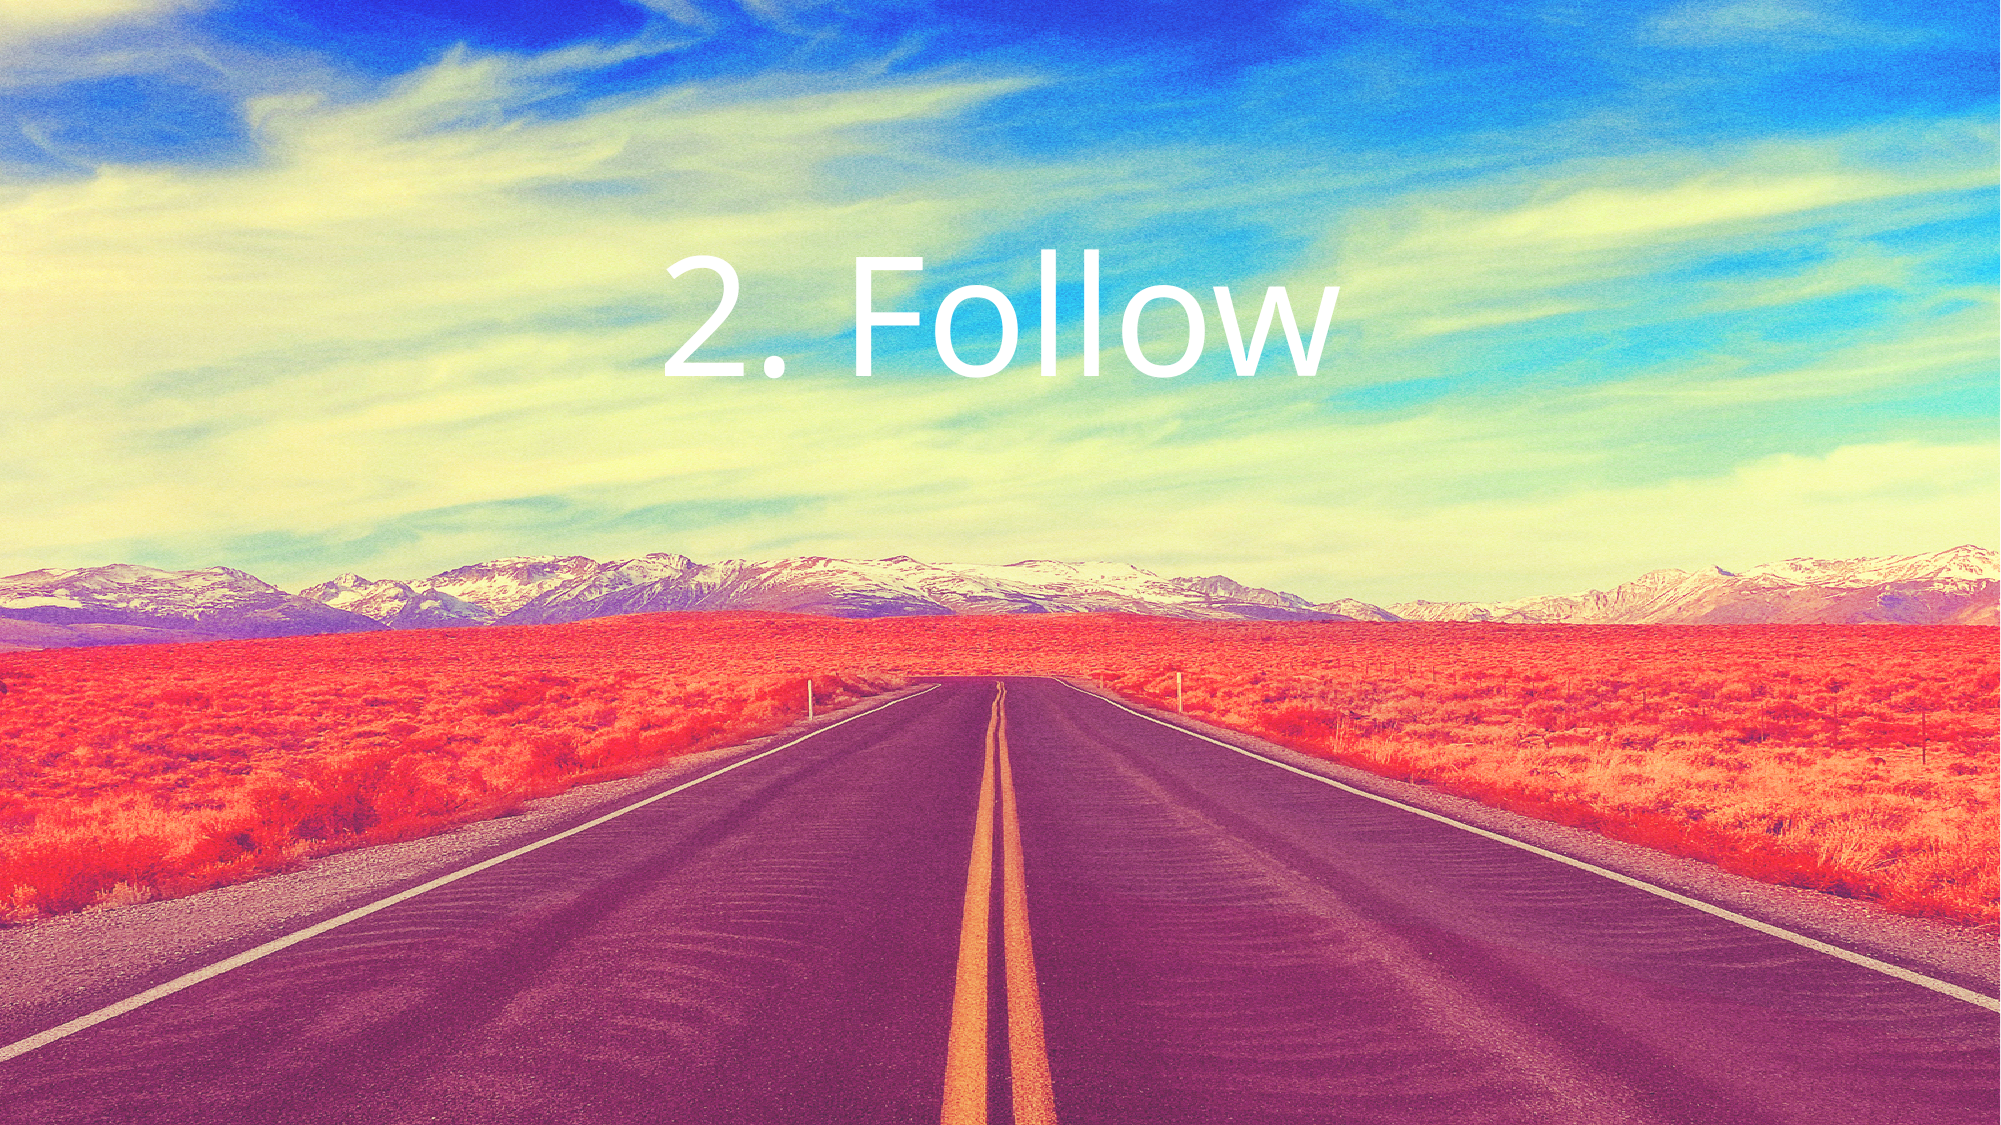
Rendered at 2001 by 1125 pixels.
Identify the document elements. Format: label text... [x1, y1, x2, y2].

picture [0, 0, 2001, 1125]
text_box 2. Follow [470, 202, 1530, 418]
